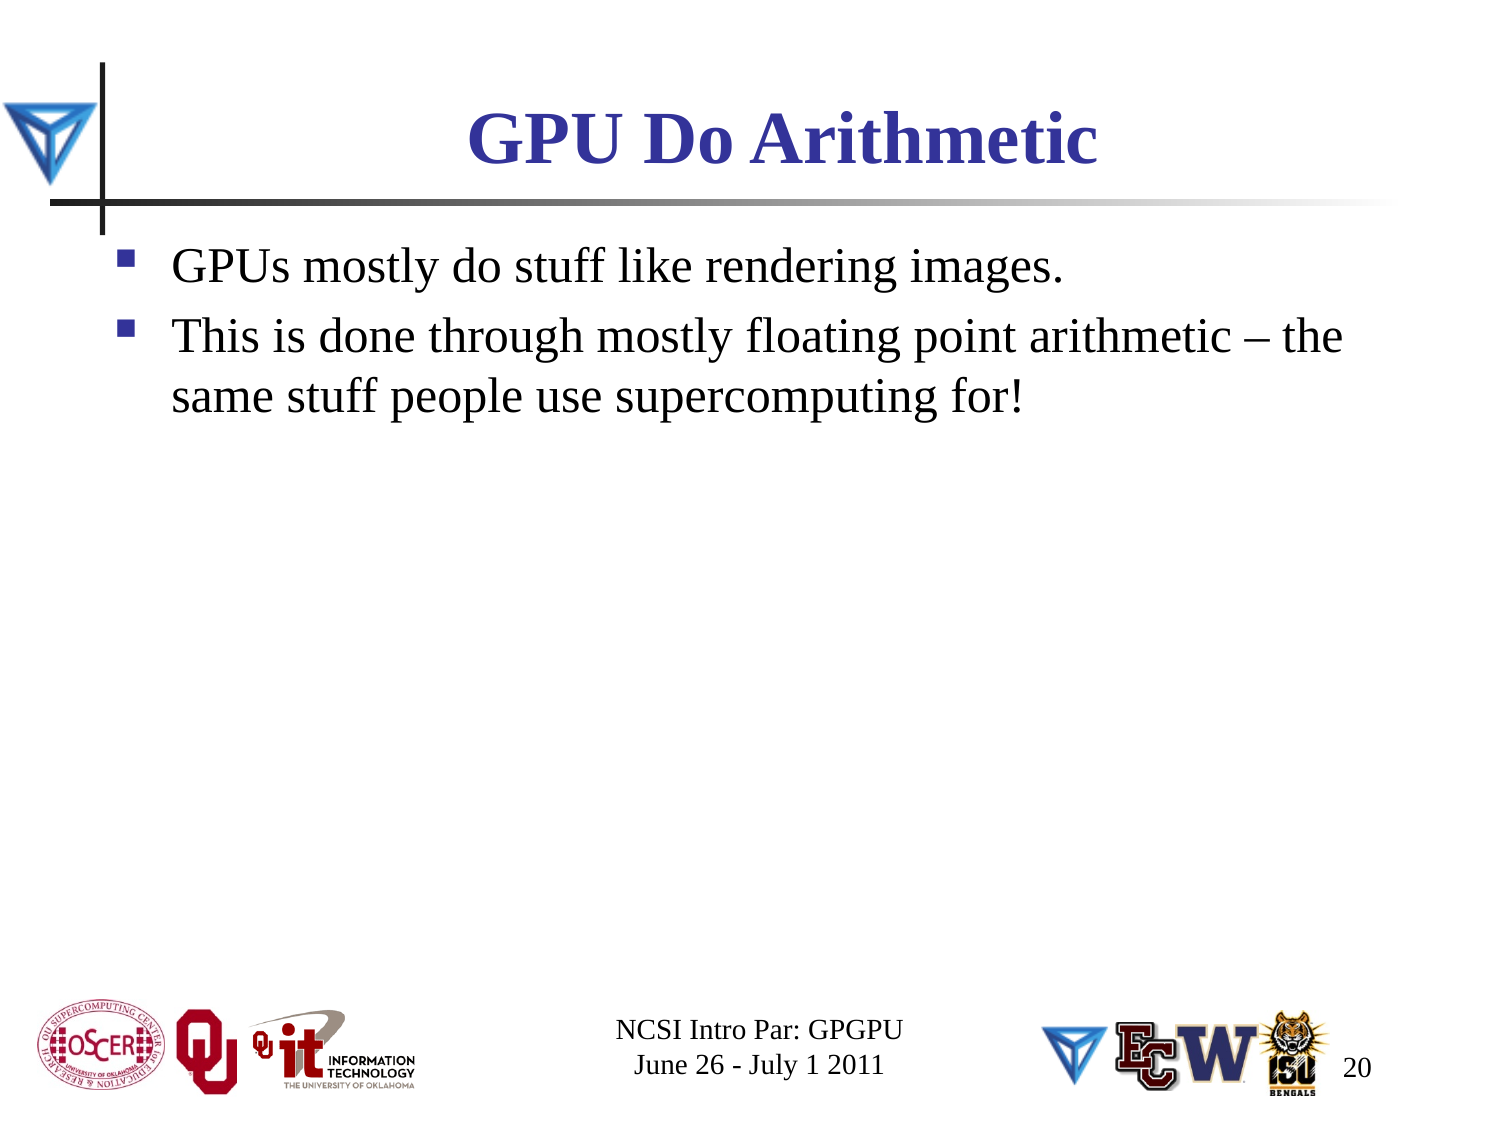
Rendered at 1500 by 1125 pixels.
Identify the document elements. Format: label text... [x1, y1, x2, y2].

picture [1254, 1091, 1330, 1096]
slide_number 20 [1174, 1015, 1388, 1091]
list GPUs mostly do stuff like rendering images. This is done through mostly floating point arithmetic – the same stuff people use supercomputing for! [99, 224, 1401, 988]
picture [174, 999, 425, 1099]
picture [1088, 1021, 1174, 1091]
picture [0, 99, 99, 190]
picture [37, 999, 165, 1090]
title GPU Do Arithmetic [124, 74, 1442, 187]
picture [1254, 1010, 1330, 1015]
footer NCSI Intro Par: GPGPU June 26 - July 1 2011 [431, 1012, 1088, 1088]
